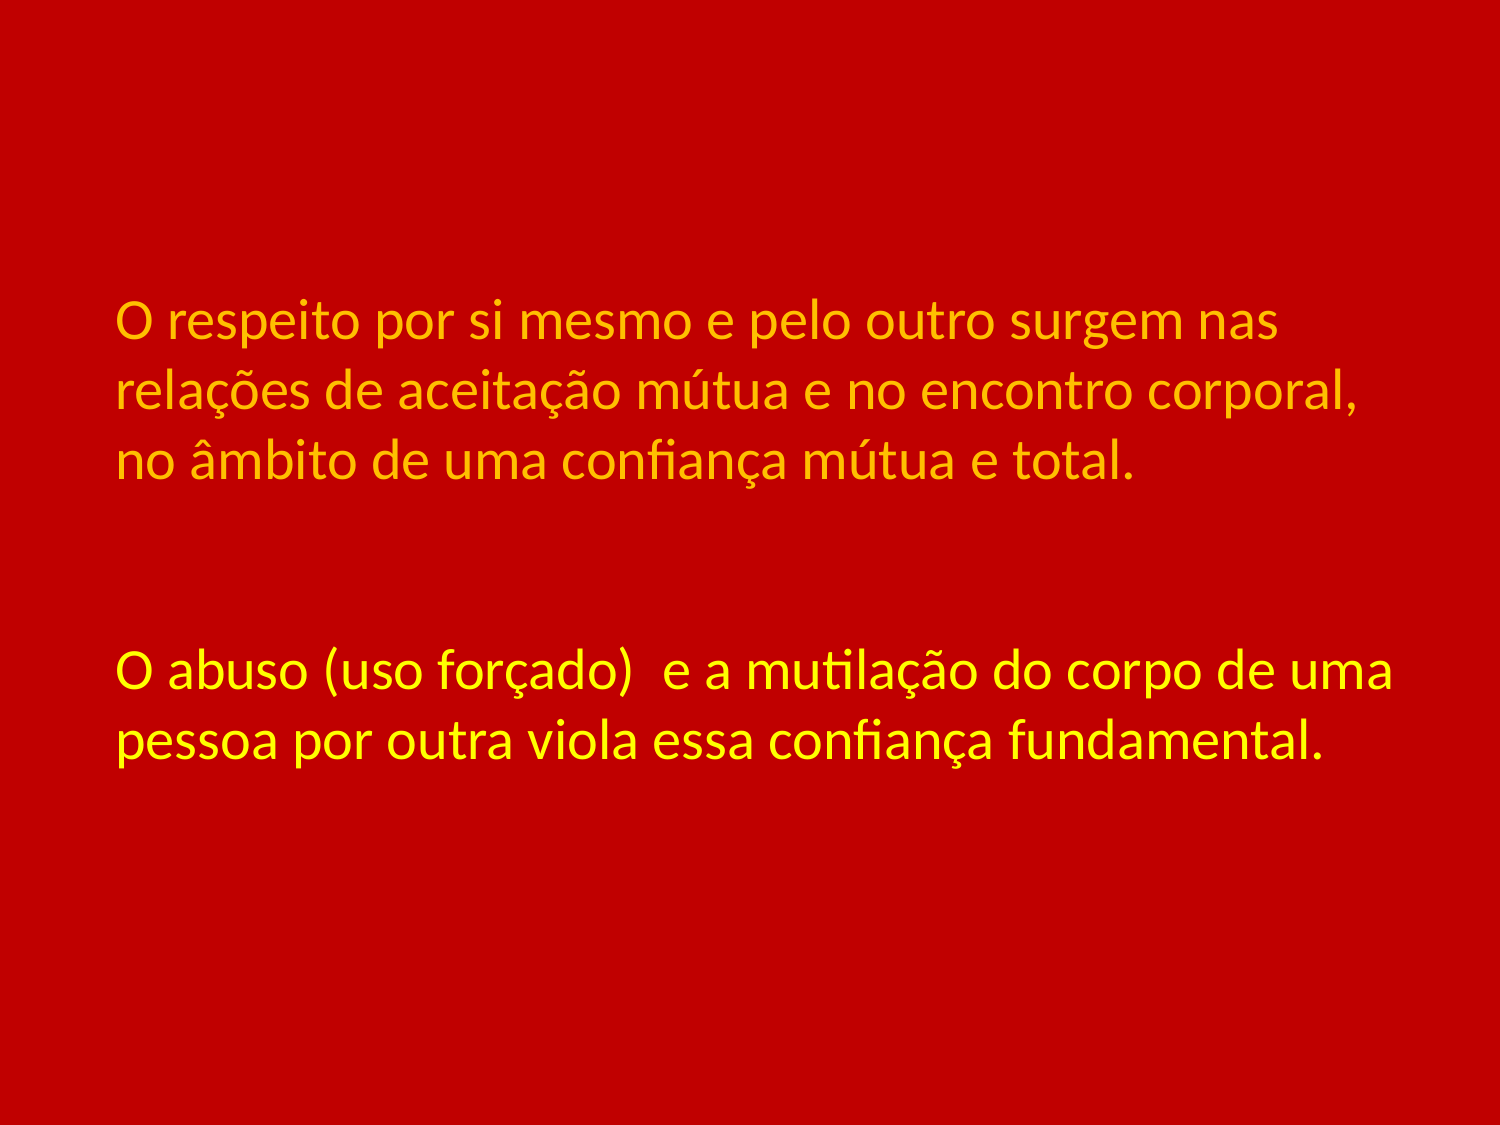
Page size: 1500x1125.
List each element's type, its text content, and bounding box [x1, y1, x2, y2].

title O respeito por si mesmo e pelo outro surgem nas relações de aceitação mútua e no encontro corporal, no âmbito de uma confiança mútua e total. O abuso (uso forçado) e a mutilação do corpo de uma pessoa por outra viola essa confiança fundamental. [100, 125, 1483, 927]
